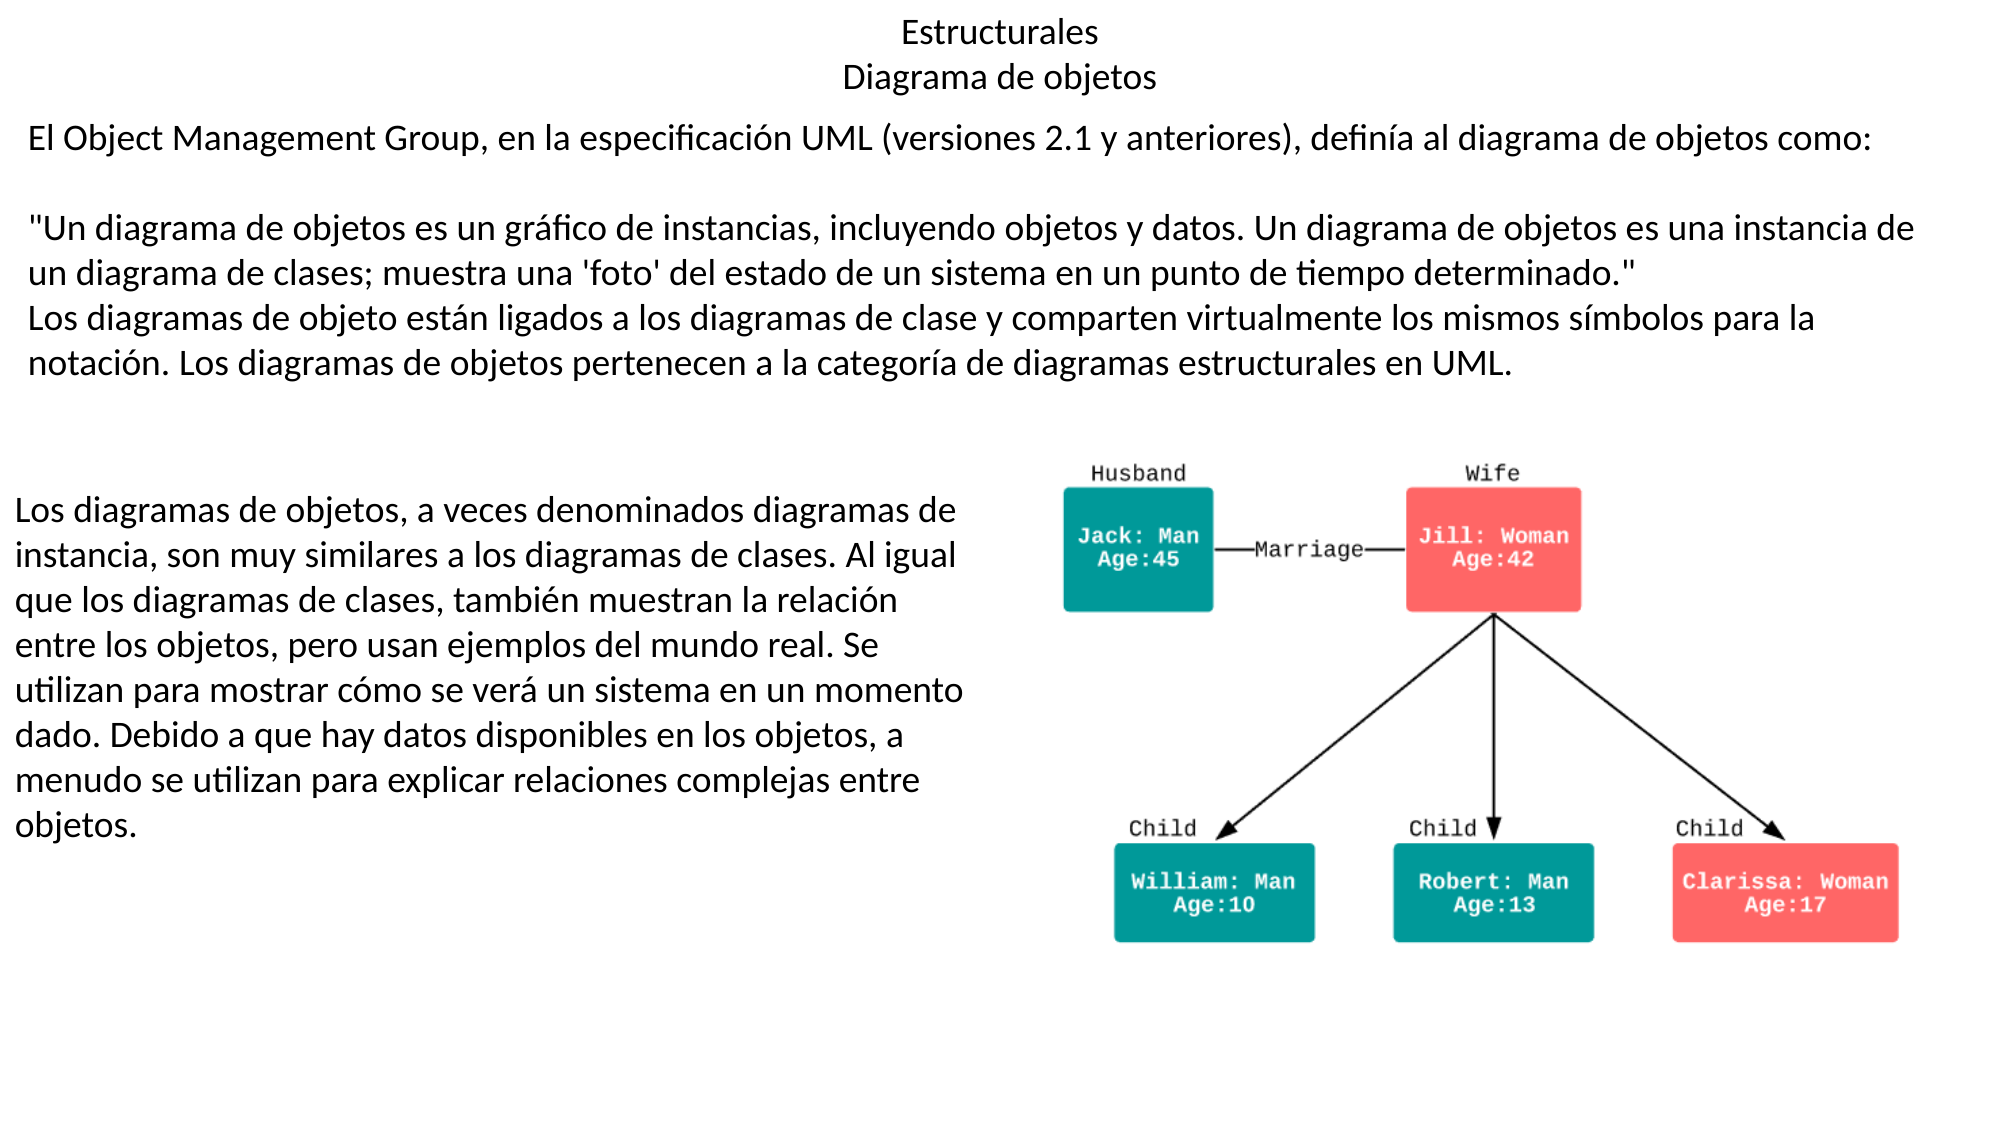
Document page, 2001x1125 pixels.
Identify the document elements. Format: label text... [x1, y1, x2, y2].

text_box Estructurales Diagrama de objetos [500, 0, 1500, 105]
text_box Los diagramas de objetos, a veces denominados diagramas de instancia, son muy similares a los diagramas de clases. Al igual que los diagramas de clases, también muestran la relación entre los objetos, pero usan ejemplos del mundo real. Se utilizan para mostrar cómo se verá un sistema en un momento dado. Debido a que hay datos disponibles en los objetos, a menudo se utilizan para explicar relaciones complejas entre objetos. [0, 477, 1000, 898]
text_box El Object Management Group, en la especificación UML (versiones 2.1 y anteriores), definía al diagrama de objetos como: "Un diagrama de objetos es un gráfico de instancias, incluyendo objetos y datos. Un diagrama de objetos es una instancia de un diagrama de clases; muestra una 'foto' del estado de un sistema en un punto de tiempo determinado." Los diagramas de objeto están ligados a los diagramas de clase y comparten virtualmente los mismos símbolos para la notación. Los diagramas de objetos pertenecen a la categoría de diagramas estructurales en UML. [13, 105, 1962, 391]
picture [1022, 434, 1937, 983]
